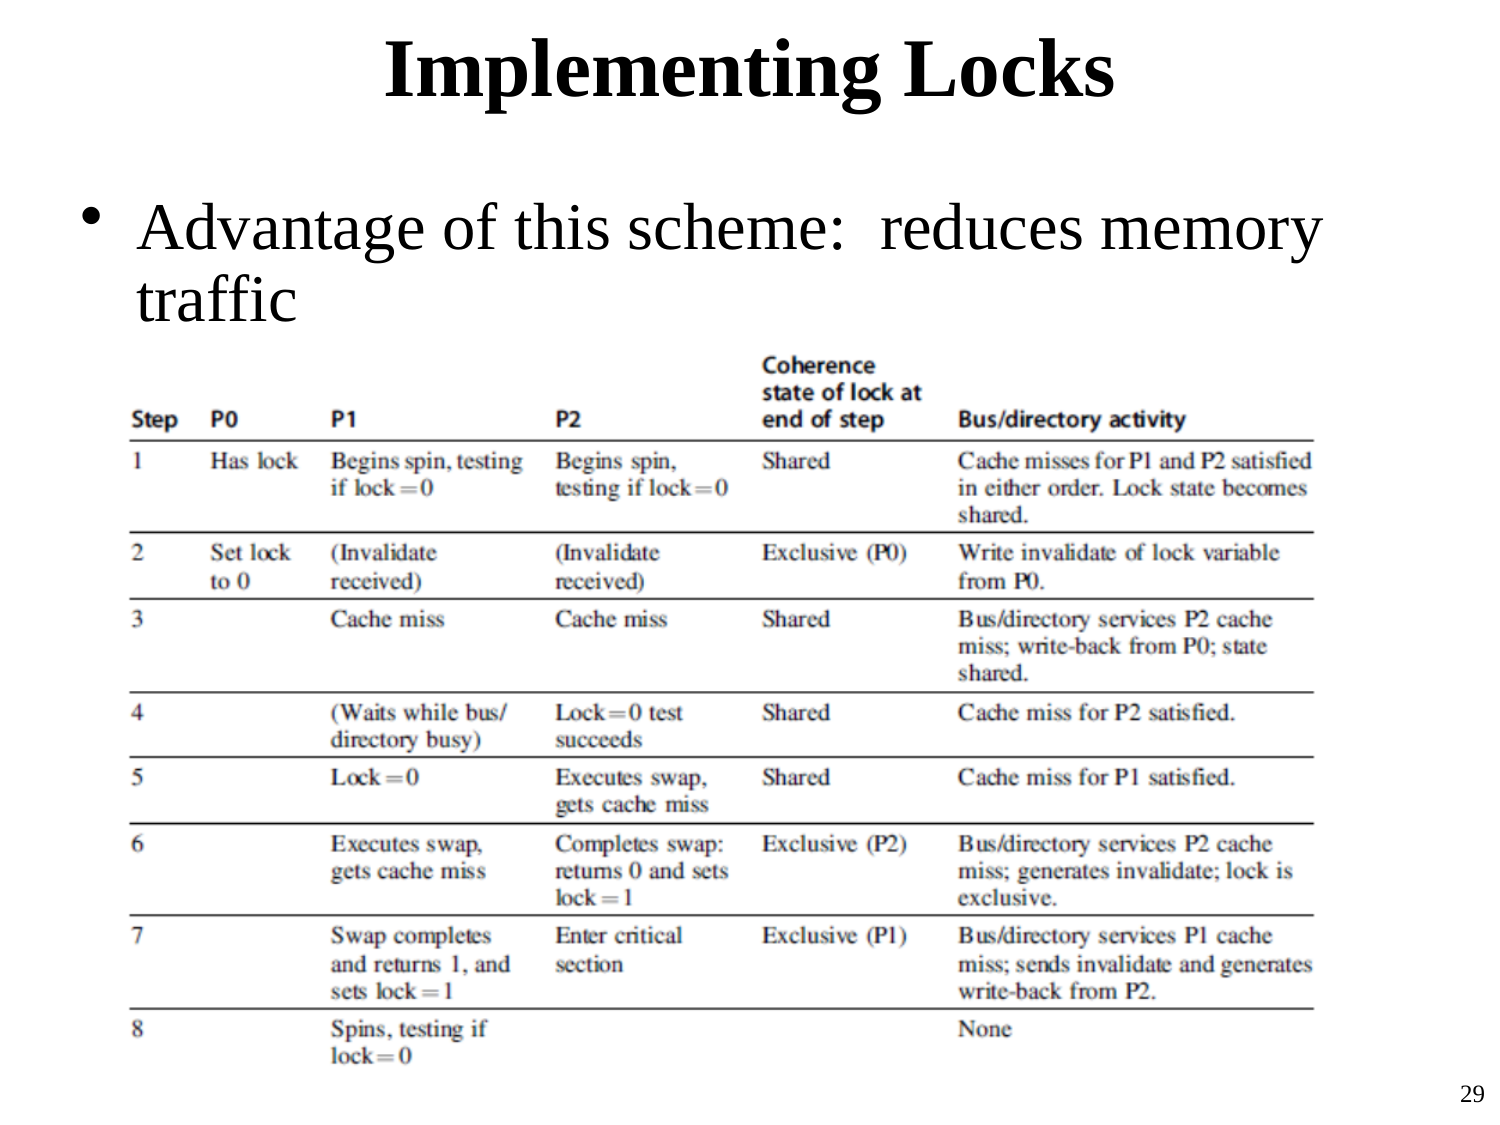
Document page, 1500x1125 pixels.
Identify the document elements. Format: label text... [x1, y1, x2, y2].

picture [123, 344, 1324, 1071]
title Implementing Locks [0, 0, 1500, 126]
slide_number 29 [1186, 1069, 1500, 1125]
list Advantage of this scheme: reduces memory traffic [64, 184, 1424, 1002]
